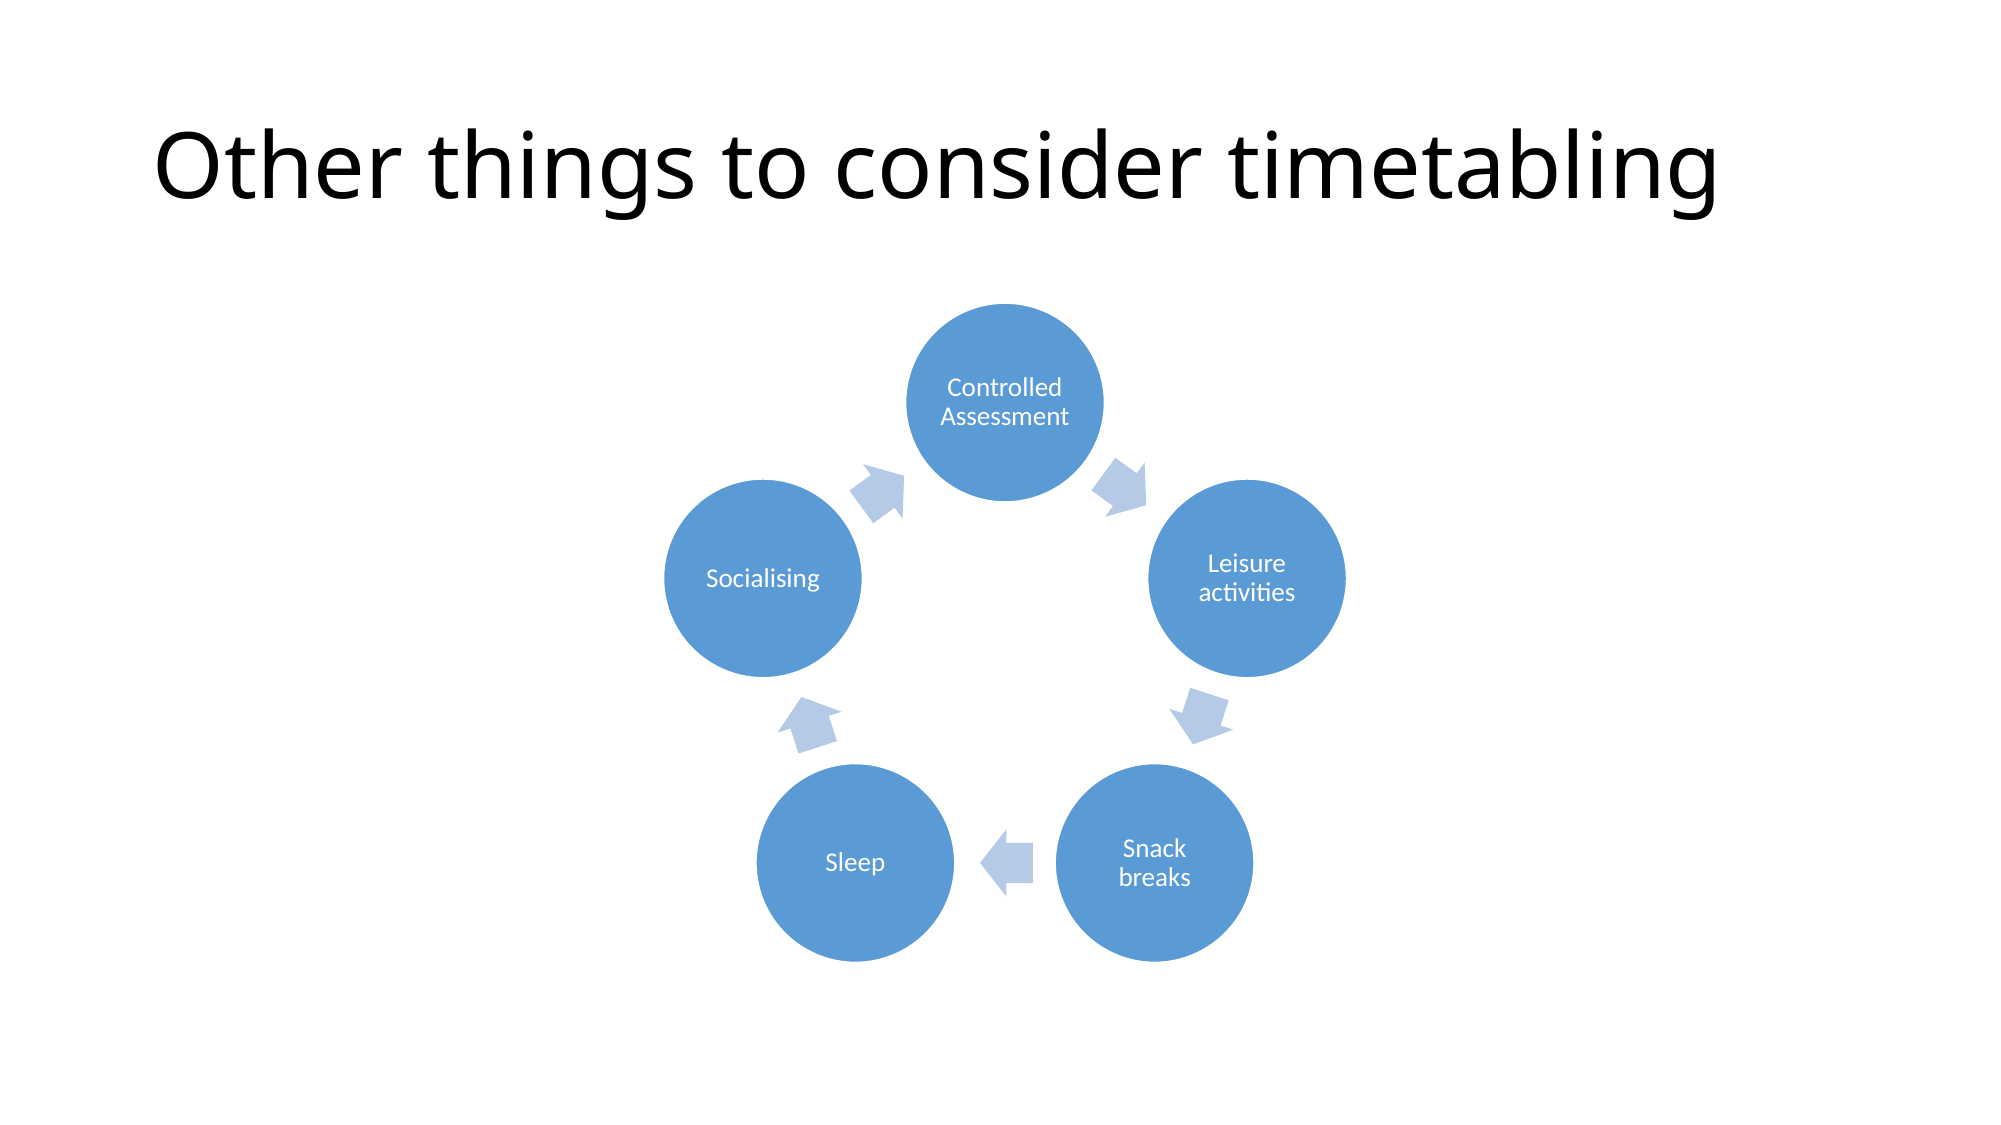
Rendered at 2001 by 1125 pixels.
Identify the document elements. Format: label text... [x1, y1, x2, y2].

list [179, 302, 1830, 963]
title Other things to consider timetabling [137, 59, 1863, 278]
